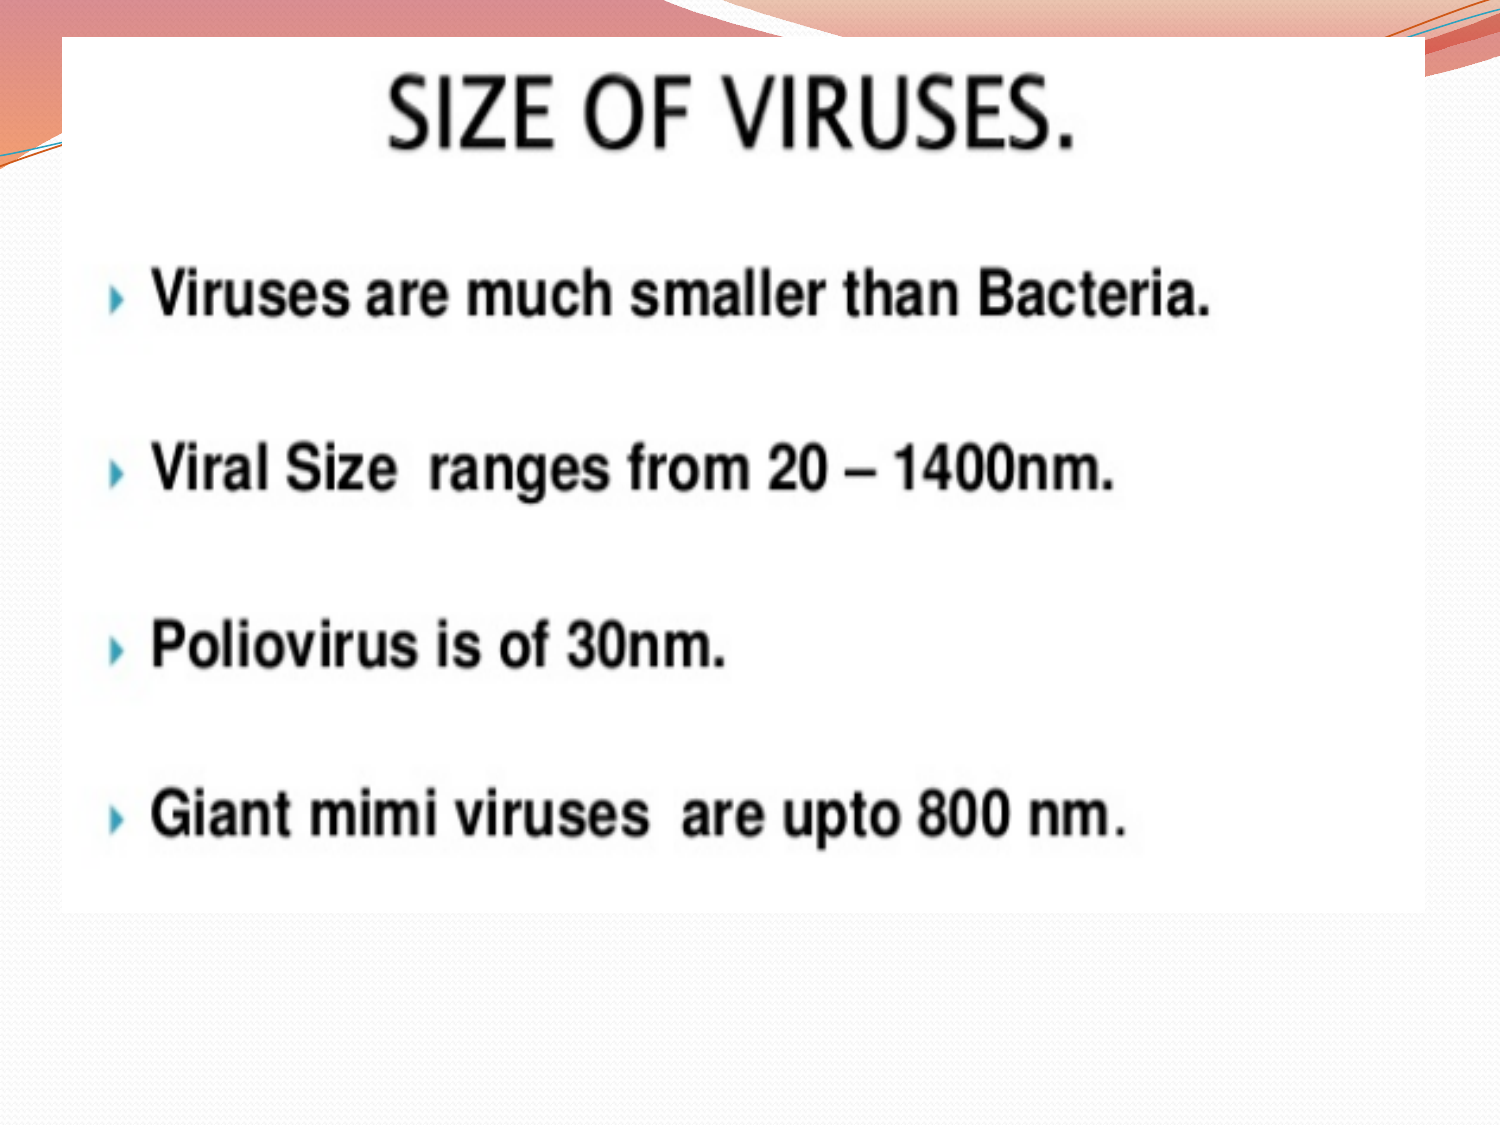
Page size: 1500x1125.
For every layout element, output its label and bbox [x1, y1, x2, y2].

picture [62, 37, 1426, 913]
